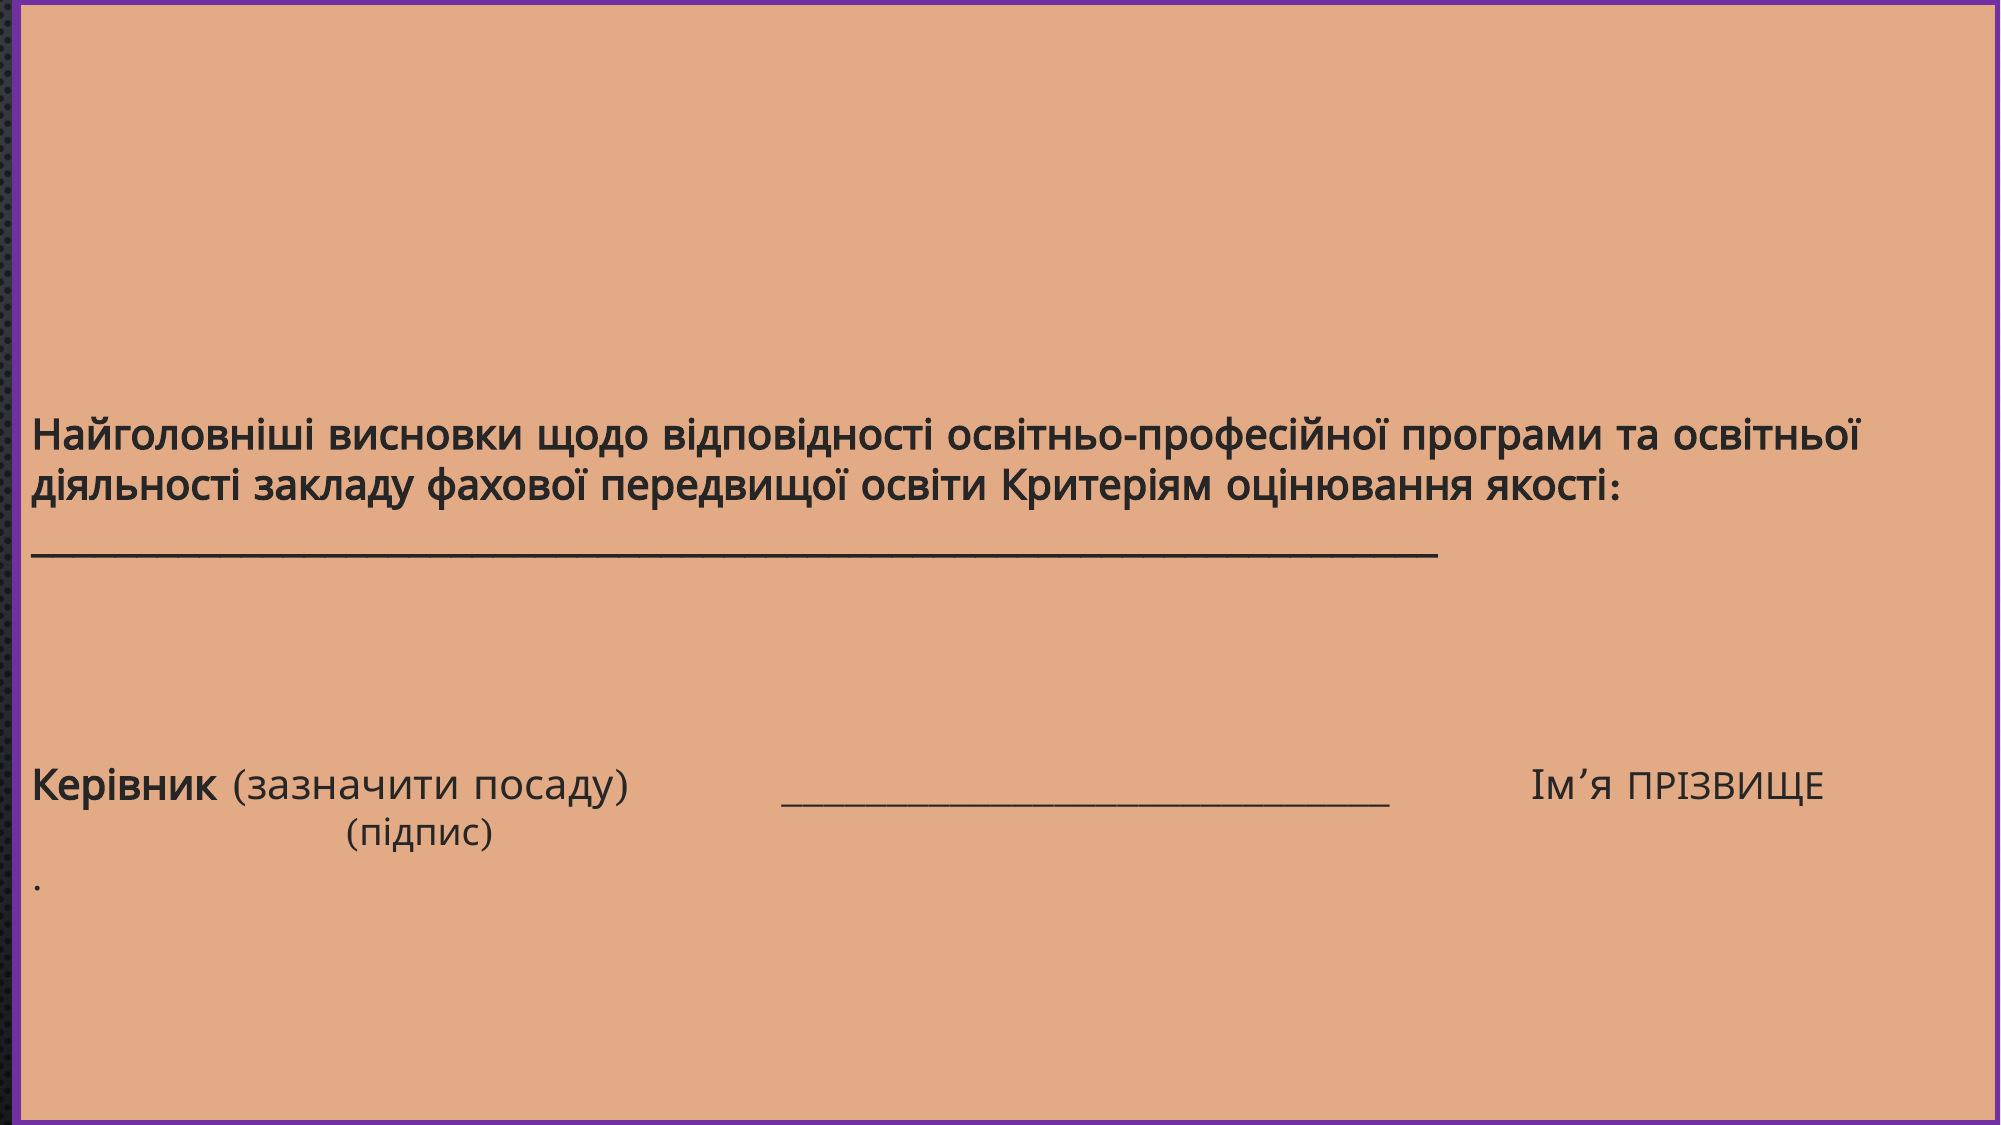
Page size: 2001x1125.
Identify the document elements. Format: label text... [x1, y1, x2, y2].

text_box Найголовніші висновки щодо відповідності освітньо-професійної програми та освітньої діяльності закладу фахової передвищої освіти Критеріям оцінювання якості: ___________________________________________________________________ Керівник (зазначити посаду) _____________________________ Ім’я ПРІЗВИЩЕ (підпис) . [15, 0, 2000, 1125]
